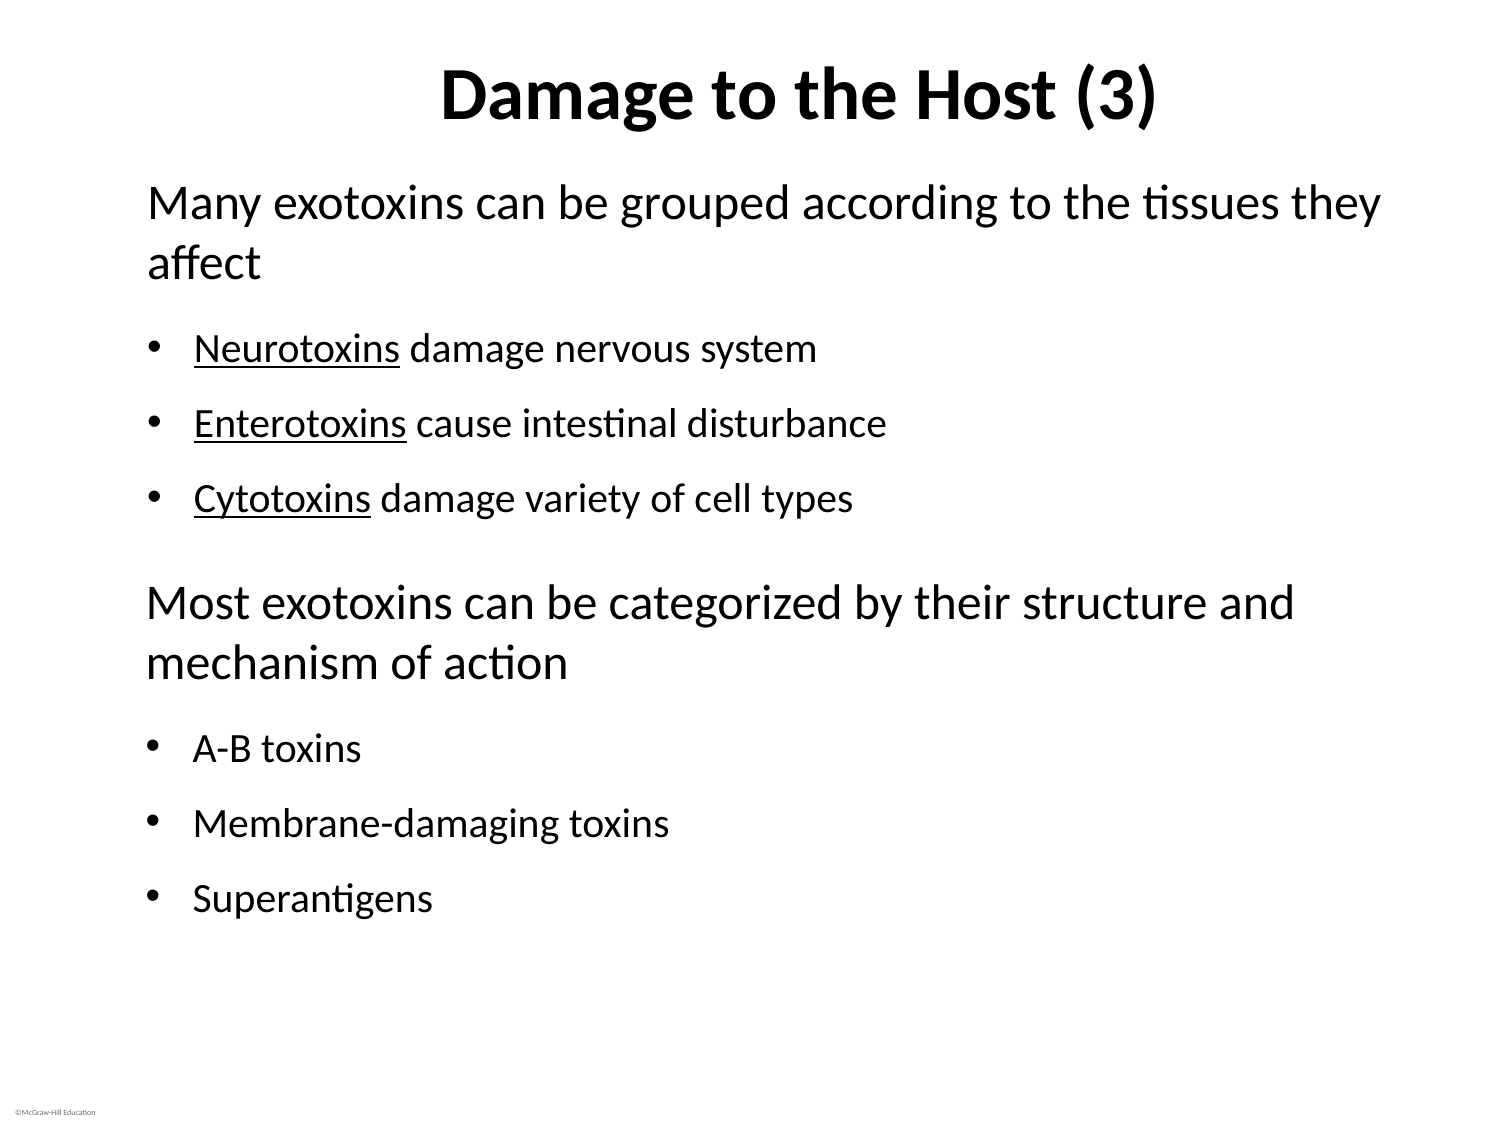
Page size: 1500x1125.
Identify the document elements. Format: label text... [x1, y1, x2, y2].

list Most exotoxins can be categorized by their structure and mechanism of action A-B toxins Membrane-damaging toxins Superantigens [145, 569, 1320, 963]
list Many exotoxins can be grouped according to the tissues they affect Neurotoxins damage nervous system Enterotoxins cause intestinal disturbance Cytotoxins damage variety of cell types [132, 162, 1458, 525]
title Damage to the Host (3) [407, 37, 1193, 138]
